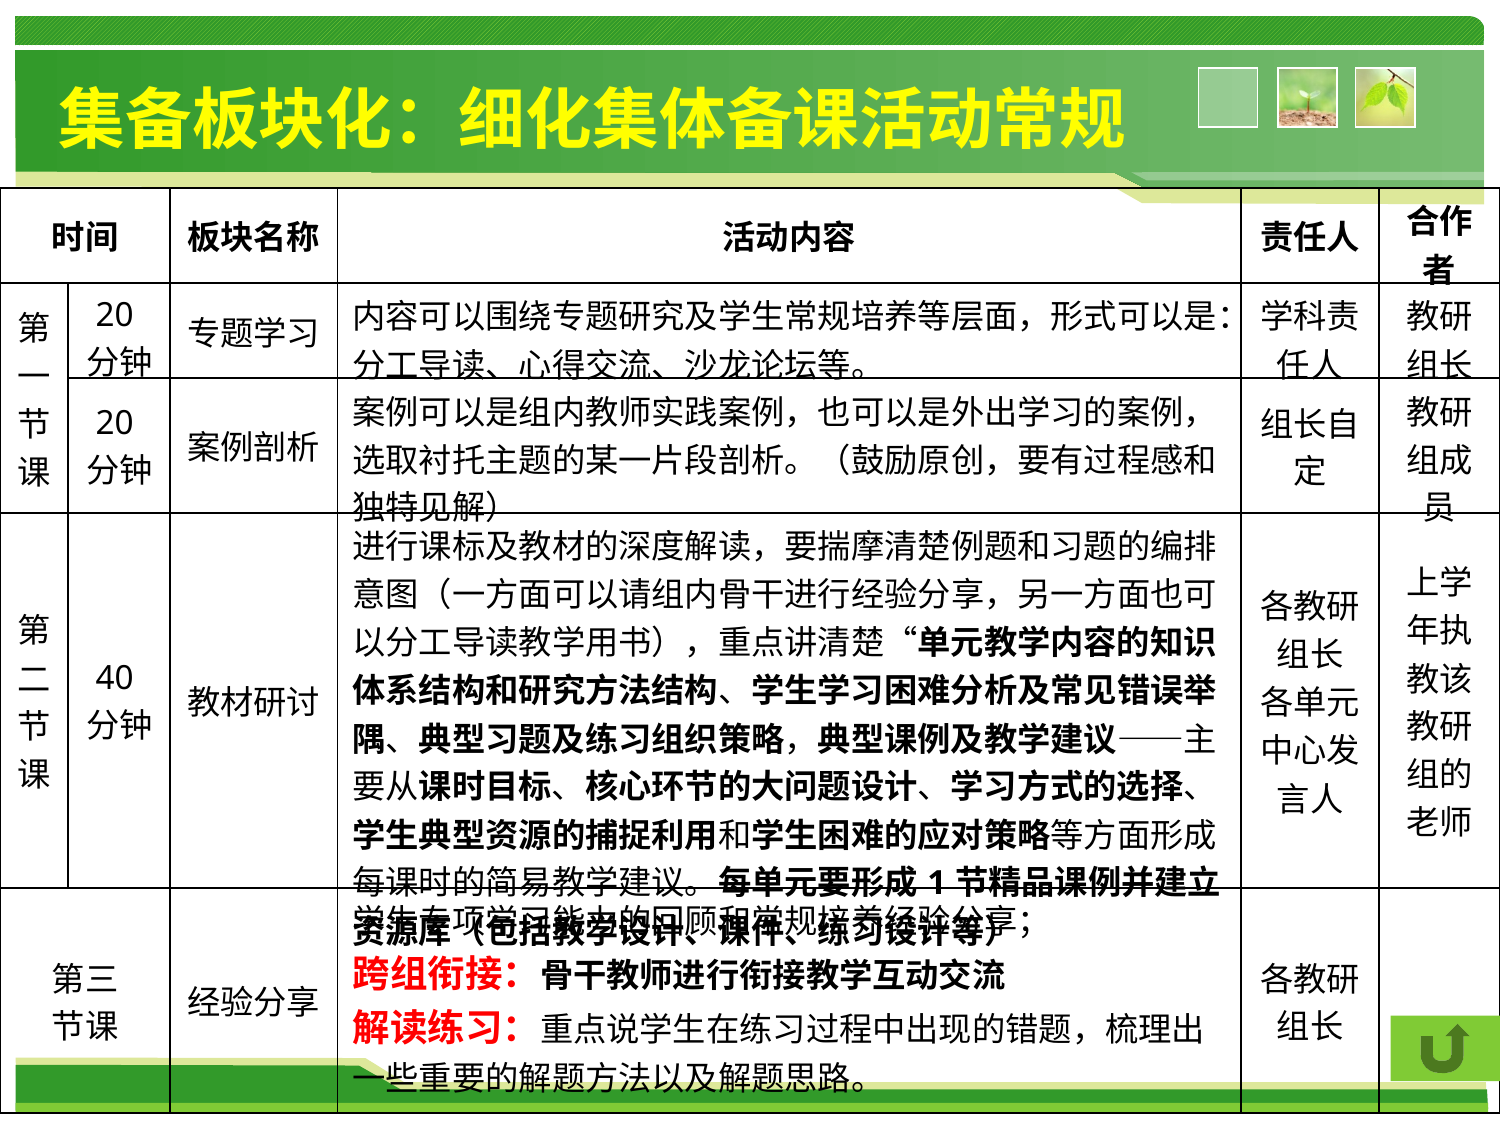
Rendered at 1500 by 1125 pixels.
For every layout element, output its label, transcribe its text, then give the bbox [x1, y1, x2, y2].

table_header 时间 [1, 189, 169, 282]
table_cell 各教研组长 各单元中心发言人 [1242, 514, 1378, 887]
table_cell 第二节课 [1, 514, 67, 887]
table_cell 教研组成员 [1380, 379, 1499, 512]
text_box [1390, 1015, 1500, 1082]
table_header 合作者 [1380, 189, 1499, 282]
table_cell 20分钟 [69, 284, 169, 377]
table_cell 案例剖析 [171, 379, 337, 512]
table_cell 进行课标及教材的深度解读，要揣摩清楚例题和习题的编排意图（一方面可以请组内骨干进行经验分享，另一方面也可以分工导读教学用书），重点讲清楚“单元教学内容的知识体系结构和研究方法结构、学生学习困难分析及常见错误举隅、典型习题及练习组织策略，典型课例及教学建议——主要从课时目标、核心环节的大问题设计、学习方式的选择、学生典型资源的捕捉利用和学生困难的应对策略等方面形成每课时的简易教学建议。每单元要形成1节精品课例并建立资源库（包括教学设计、课件、练习设计等） [338, 514, 1240, 887]
table_cell 组长自定 [1242, 379, 1378, 512]
picture [1279, 69, 1336, 126]
table_header 责任人 [1242, 189, 1378, 282]
table_cell 40分钟 [69, 514, 169, 887]
table_cell 上学年执教该教研组的老师 [1380, 514, 1499, 887]
table_cell 经验分享 [171, 889, 337, 1112]
table_cell 各教研组长 [1242, 889, 1378, 1112]
table_header 板块名称 [171, 189, 337, 282]
table_cell 第三 节课 [1, 889, 169, 1112]
table_cell 案例可以是组内教师实践案例，也可以是外出学习的案例，选取衬托主题的某一片段剖析。（鼓励原创，要有过程感和独特见解） [338, 379, 1240, 512]
table_cell 学生专项学习能力的回顾和常规培养经验分享； 跨组衔接：骨干教师进行衔接教学互动交流 解读练习：重点说学生在练习过程中出现的错题，梳理出一些重要的解题方法以及解题思路。 [338, 889, 1240, 1112]
table_cell 专题学习 [171, 284, 337, 377]
text_box 集备板块化：细化集体备课活动常规 [43, 69, 1204, 165]
picture [1356, 69, 1414, 126]
table_cell 20分钟 [69, 379, 169, 512]
table_cell [1380, 889, 1499, 1112]
table_cell 教研组长 [1380, 284, 1499, 377]
table_cell 学科责任人 [1242, 284, 1378, 377]
table_cell 第一节课 [1, 284, 67, 512]
table_cell 内容可以围绕专题研究及学生常规培养等层面，形式可以是：分工导读、心得交流、沙龙论坛等。 [338, 284, 1240, 377]
table_header 活动内容 [338, 189, 1240, 282]
table_cell 教材研讨 [171, 514, 337, 887]
